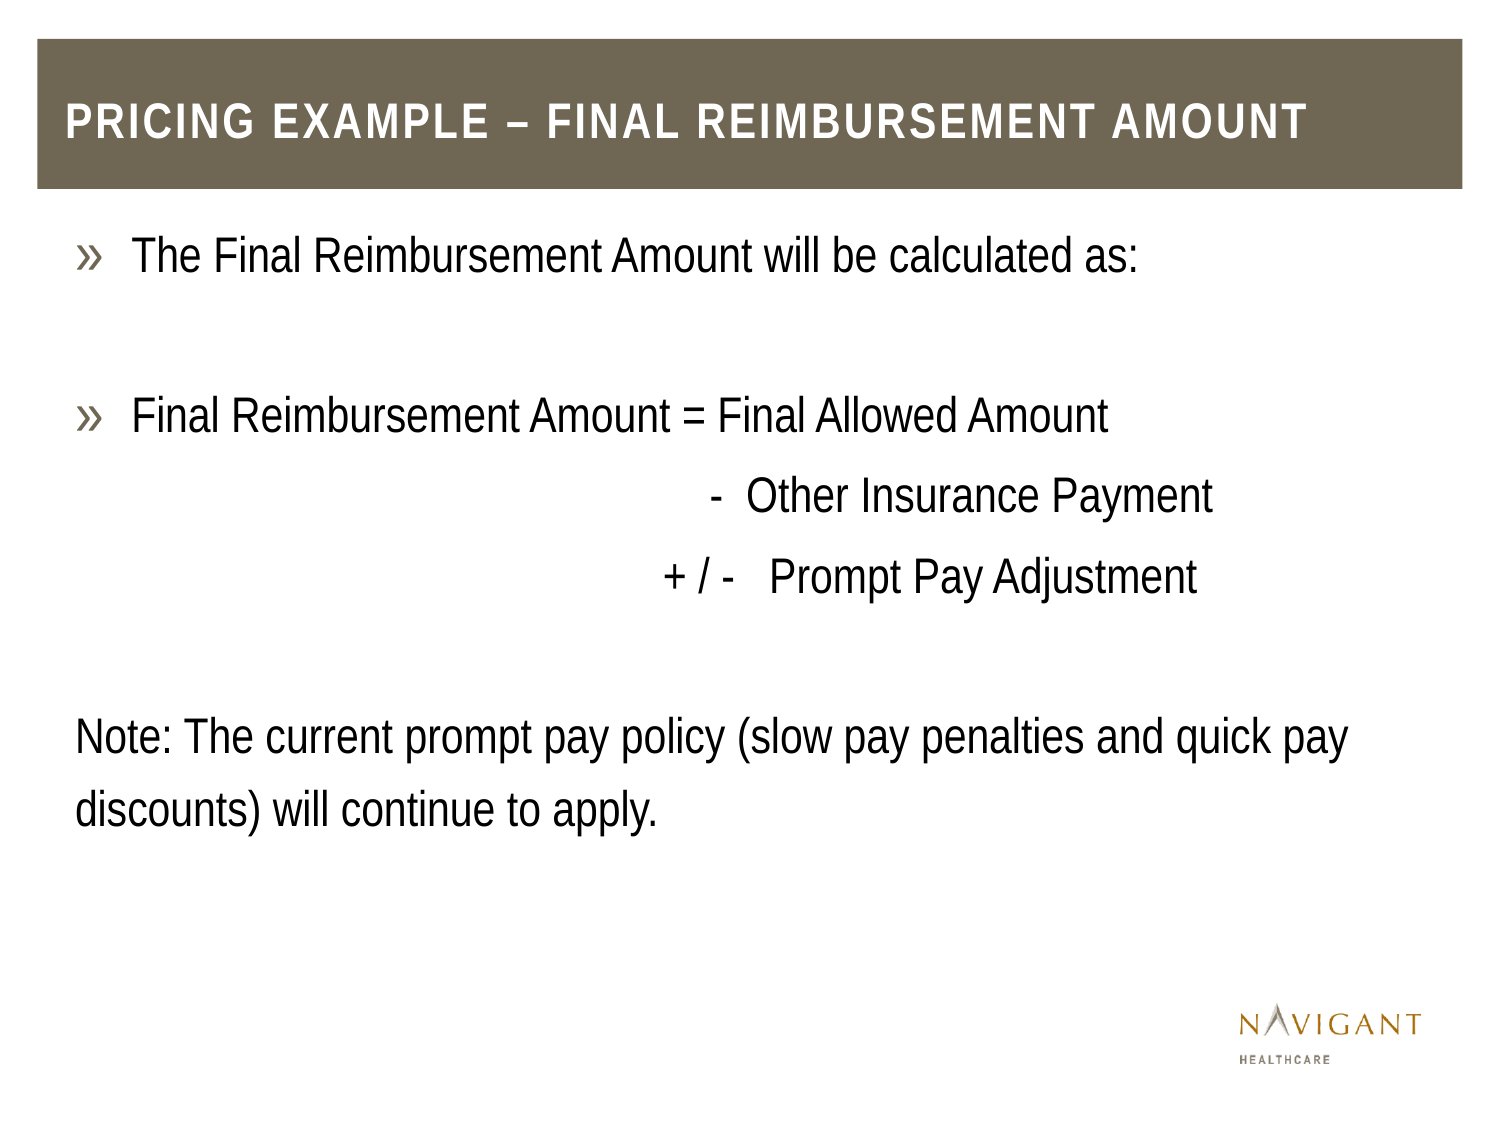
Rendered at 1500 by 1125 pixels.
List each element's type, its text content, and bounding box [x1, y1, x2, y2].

text_box Pricing example – Final Reimbursement amount [65, 46, 1491, 190]
picture [1240, 1036, 1421, 1064]
list The Final Reimbursement Amount will be calculated as: Final Reimbursement Amount = Final Allowed Amount - Other Insurance Payment + / - Prompt Pay Adjustment Note: The current prompt pay policy (slow pay penalties and quick pay discounts) will continue to apply. [74, 209, 1451, 1036]
